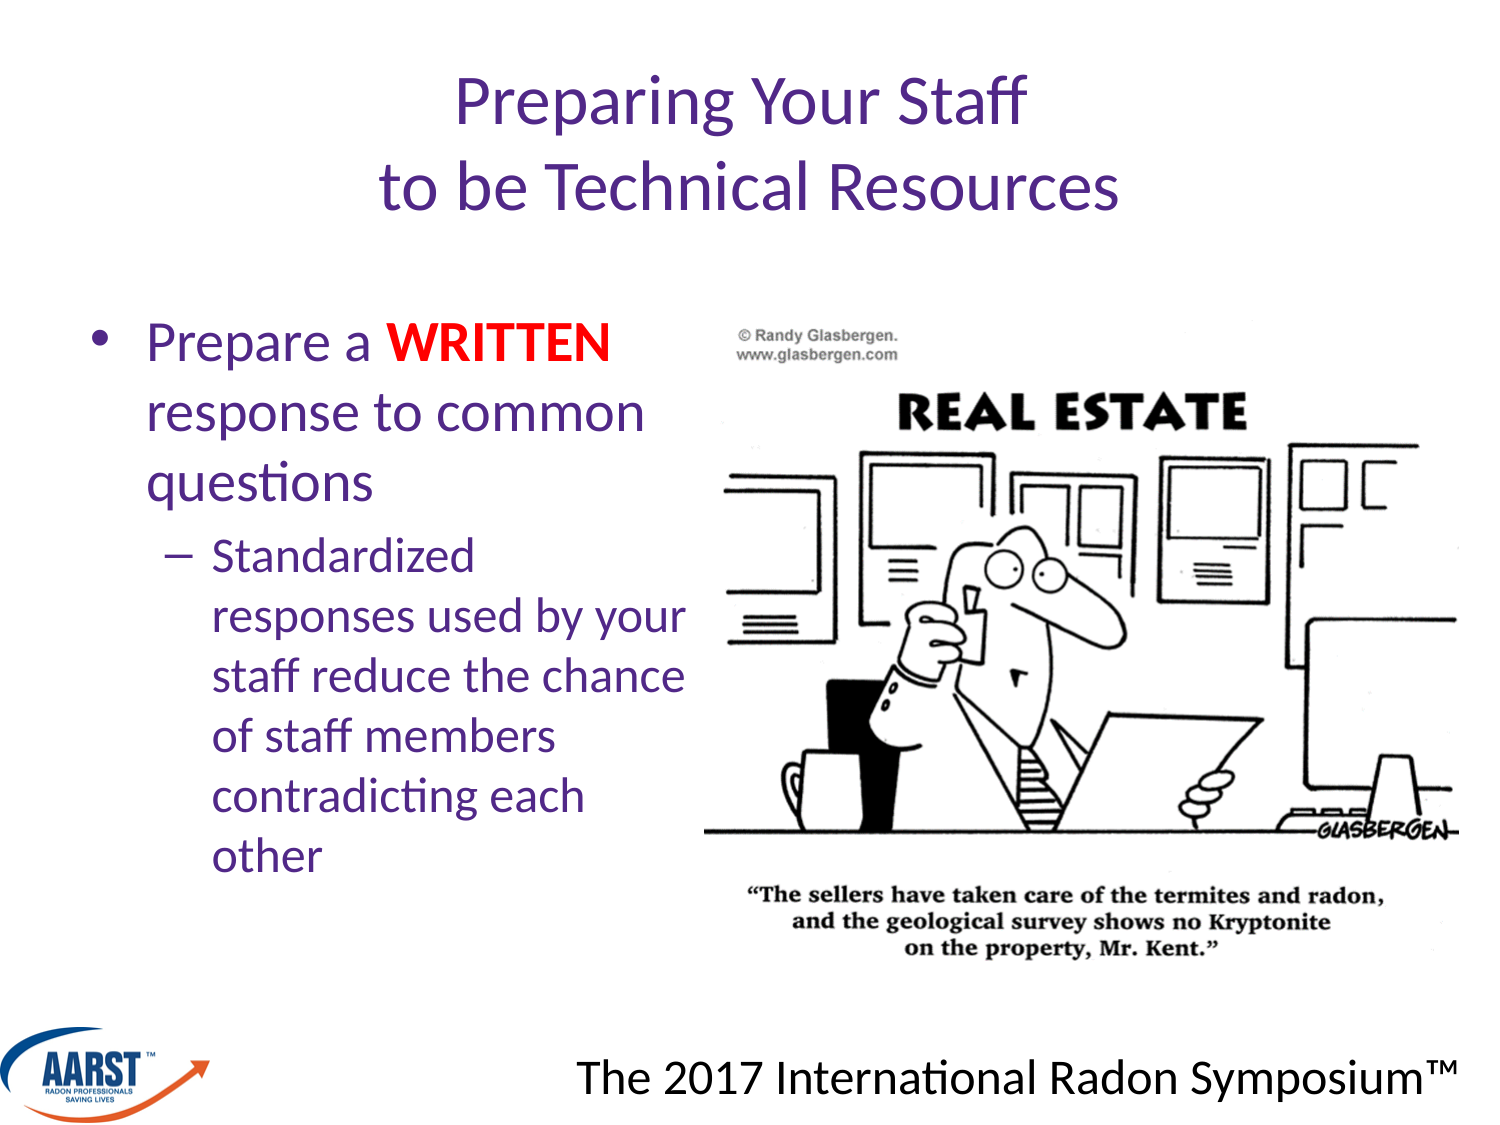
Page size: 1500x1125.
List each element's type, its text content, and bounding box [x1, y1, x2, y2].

title Preparing Your Staff to be Technical Resources [75, 45, 1425, 233]
picture [0, 1027, 211, 1124]
picture [703, 312, 1459, 992]
text_box The 2017 International Radon Symposium™ [462, 1037, 1475, 1113]
